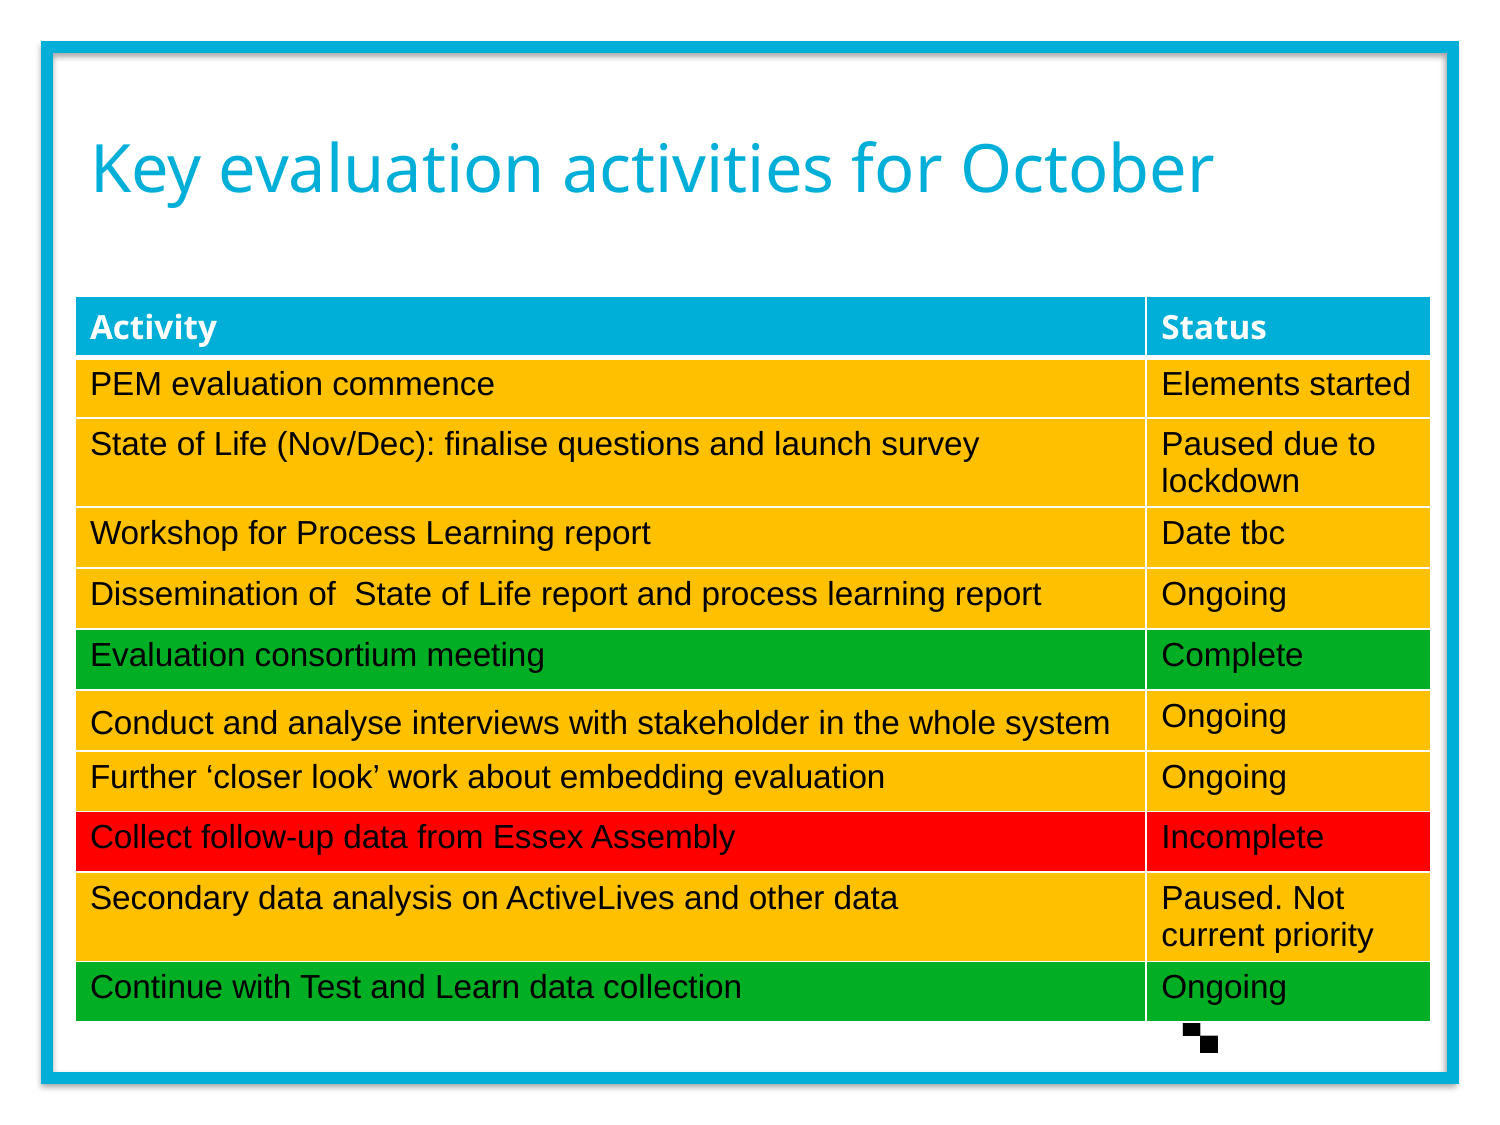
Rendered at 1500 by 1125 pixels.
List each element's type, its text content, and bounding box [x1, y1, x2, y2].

table_cell Paused due to lockdown [1147, 419, 1430, 506]
table_cell Ongoing [1147, 752, 1430, 811]
table_cell Ongoing [1147, 569, 1430, 628]
table_cell State of Life (Nov/Dec): finalise questions and launch survey [76, 419, 1145, 506]
table_cell Ongoing [1147, 691, 1430, 750]
table_cell Workshop for Process Learning report [76, 508, 1145, 567]
title Key evaluation activities for October [75, 71, 1425, 260]
table_cell PEM evaluation commence [76, 360, 1145, 417]
table_cell Evaluation consortium meeting [76, 630, 1145, 689]
table_header Status [1147, 297, 1430, 355]
table_cell Elements started [1147, 360, 1430, 417]
table_cell Incomplete [1147, 812, 1430, 871]
table_cell Conduct and analyse interviews with stakeholder in the whole system [76, 691, 1145, 750]
table_cell Dissemination of State of Life report and process learning report [76, 569, 1145, 628]
table_cell Collect follow-up data from Essex Assembly [76, 812, 1145, 871]
table_cell Date tbc [1147, 508, 1430, 567]
table_cell Complete [1147, 630, 1430, 689]
table_cell Ongoing [1147, 962, 1430, 1021]
table_header Activity [76, 297, 1145, 355]
table_cell Paused. Not current priority [1147, 873, 1430, 961]
table_cell Further ‘closer look’ work about embedding evaluation [76, 752, 1145, 811]
table_cell Secondary data analysis on ActiveLives and other data [76, 873, 1145, 961]
table_cell Continue with Test and Learn data collection [76, 962, 1145, 1021]
